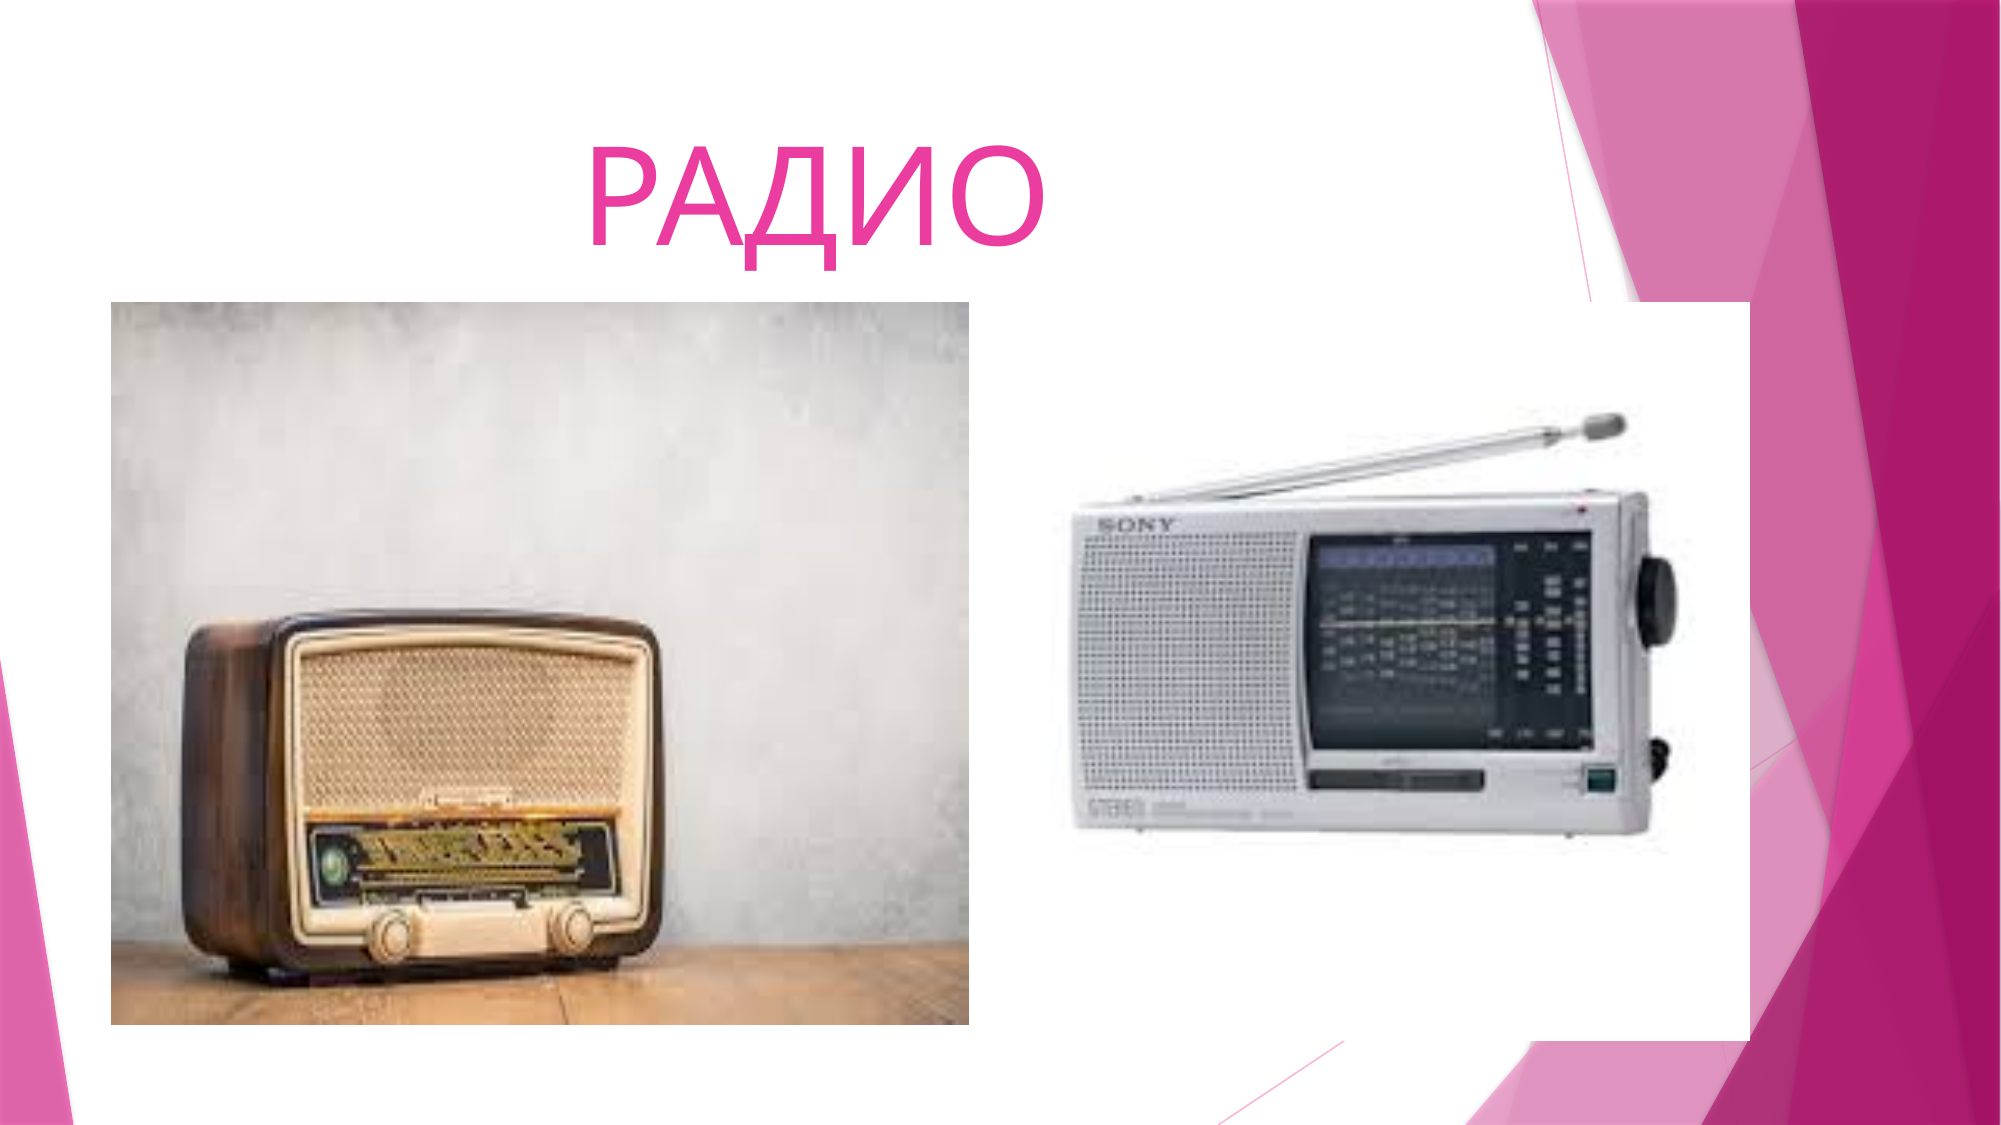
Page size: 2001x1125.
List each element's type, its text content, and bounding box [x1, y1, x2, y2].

title РАДИО [111, 99, 1522, 317]
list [110, 301, 969, 1026]
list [999, 301, 1751, 1042]
